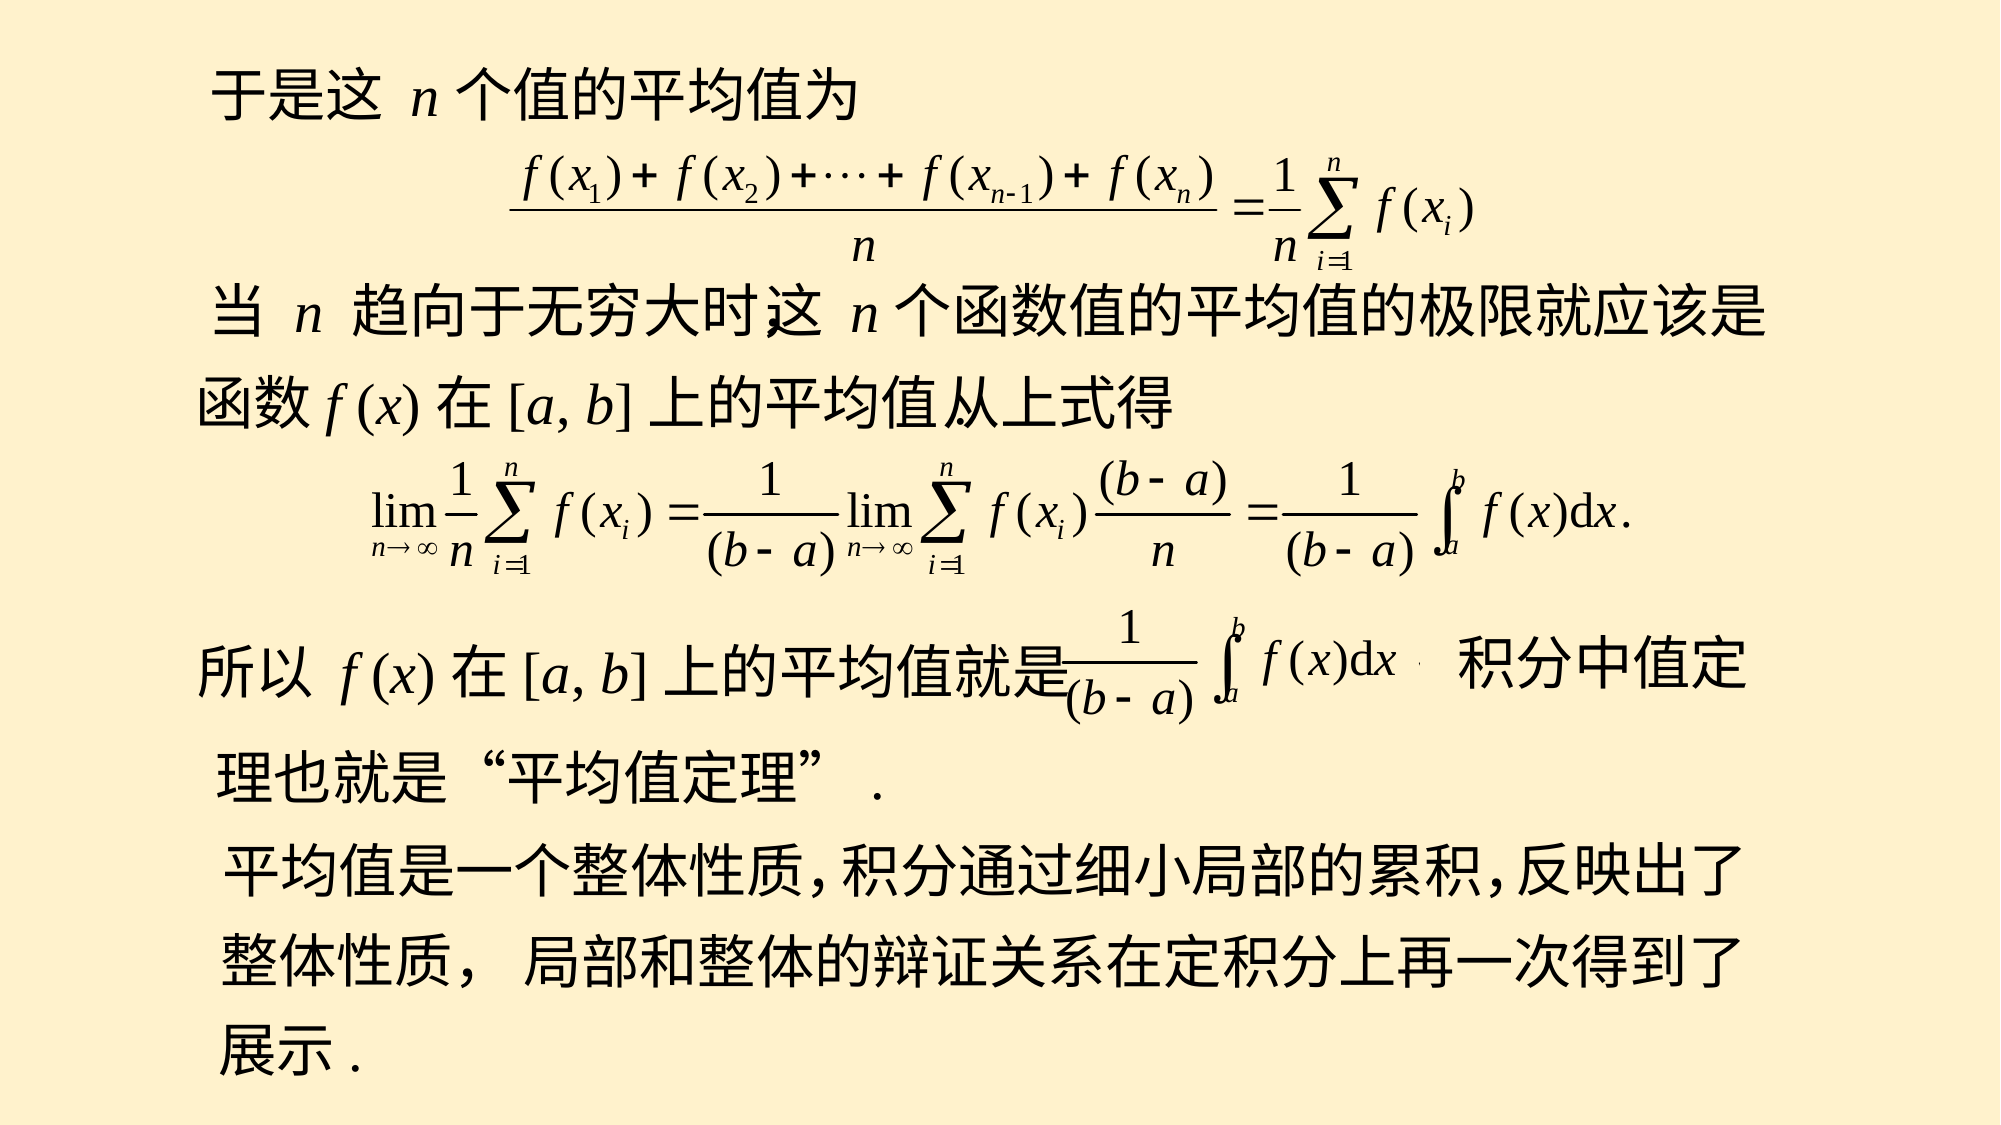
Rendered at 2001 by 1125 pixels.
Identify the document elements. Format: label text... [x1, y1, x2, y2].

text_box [203, 600, 1420, 730]
text_box 局部和整体的辩证关系在定积分上再一次得到了 [508, 918, 1795, 1003]
text_box 积分通过细小局部的累积， [827, 827, 1556, 912]
text_box 函数f (x)在[a, b]上的平均值. [180, 358, 927, 444]
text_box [506, 145, 1496, 275]
text_box 积分中值定 [1443, 618, 1764, 704]
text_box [367, 449, 1633, 582]
text_box 当 n 趋向于无穷大时， [194, 267, 750, 352]
text_box 理也就是“平均值定理”. [200, 733, 915, 819]
text_box 这 n个函数值的平均值的极限就应该是 [750, 267, 1783, 352]
text_box 平均值是一个整体性质， [207, 827, 827, 912]
text_box 整体性质， [205, 916, 527, 1002]
text_box 展示. [203, 1005, 357, 1125]
text_box 反映出了 [1500, 825, 1763, 911]
text_box 于是这 n个值的平均值为 [194, 50, 877, 136]
text_box 从上式得 [927, 358, 1191, 444]
